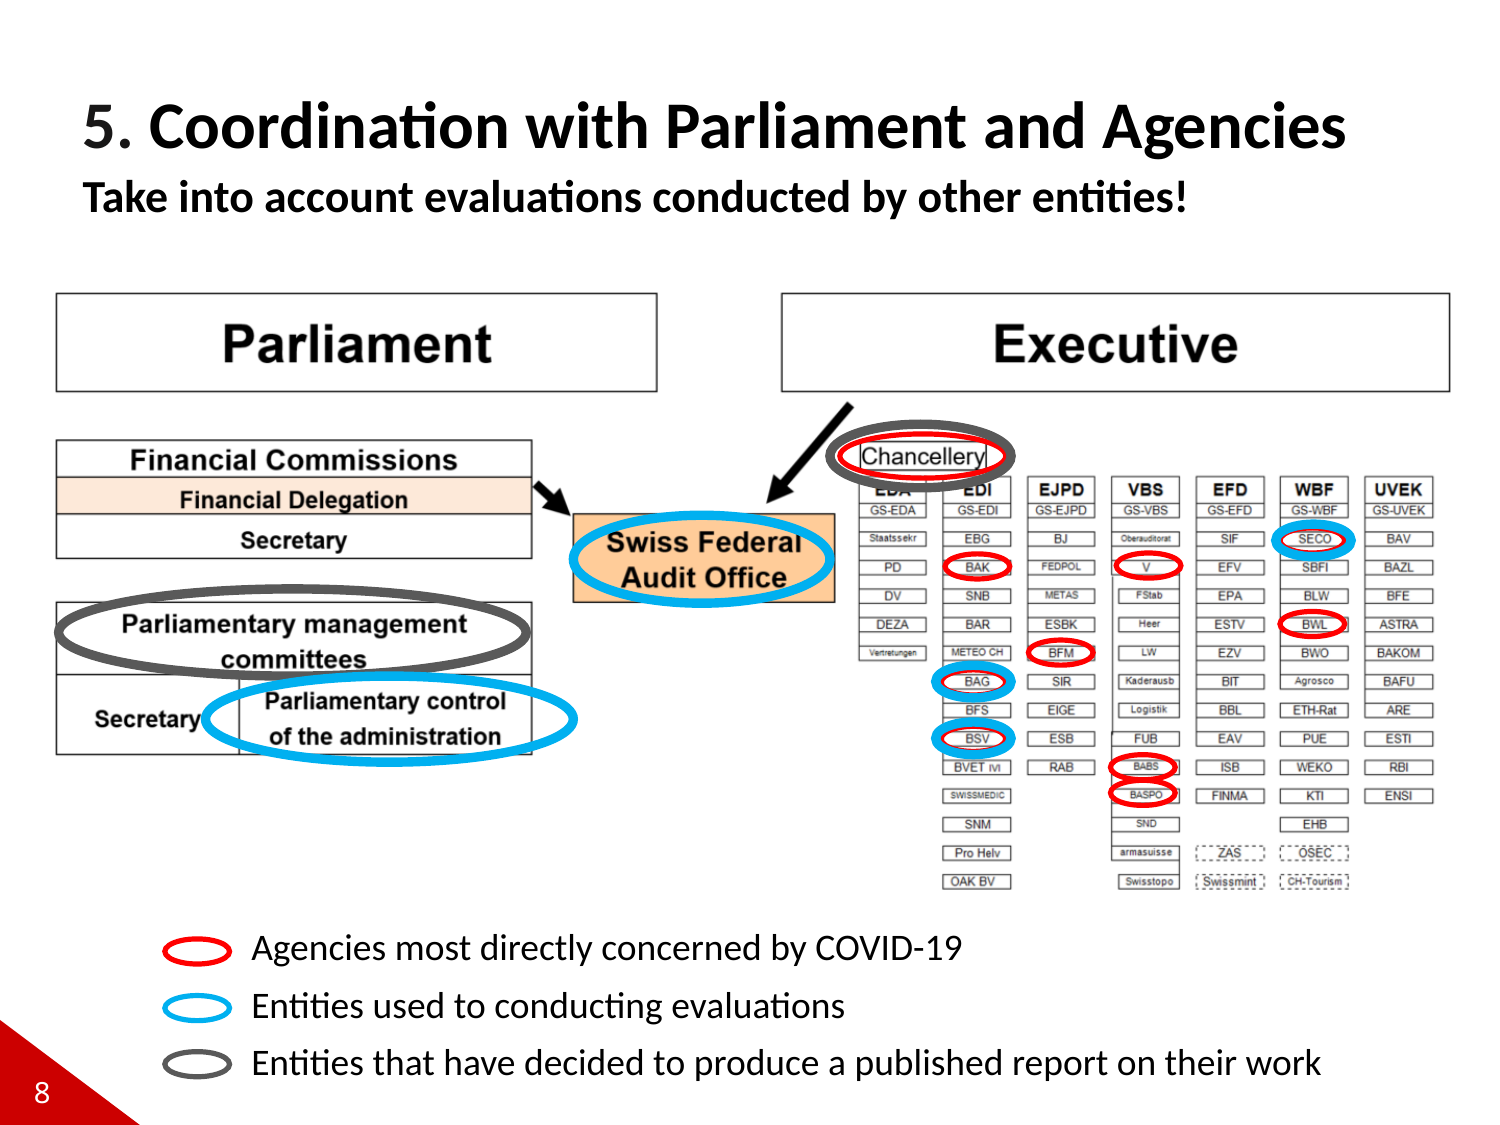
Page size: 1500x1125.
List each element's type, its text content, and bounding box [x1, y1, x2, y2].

title 5. Coordination with Parliament and Agencies Take into account evaluations conducted by other entities! [67, 39, 1436, 257]
text_box Agencies most directly concerned by COVID-19 Entities used to conducting evaluations Entities that have decided to produce a published report on their work [236, 916, 1347, 1091]
text_box [163, 1050, 231, 1078]
picture [51, 289, 1452, 895]
text_box [163, 994, 231, 1022]
text_box [163, 937, 231, 966]
